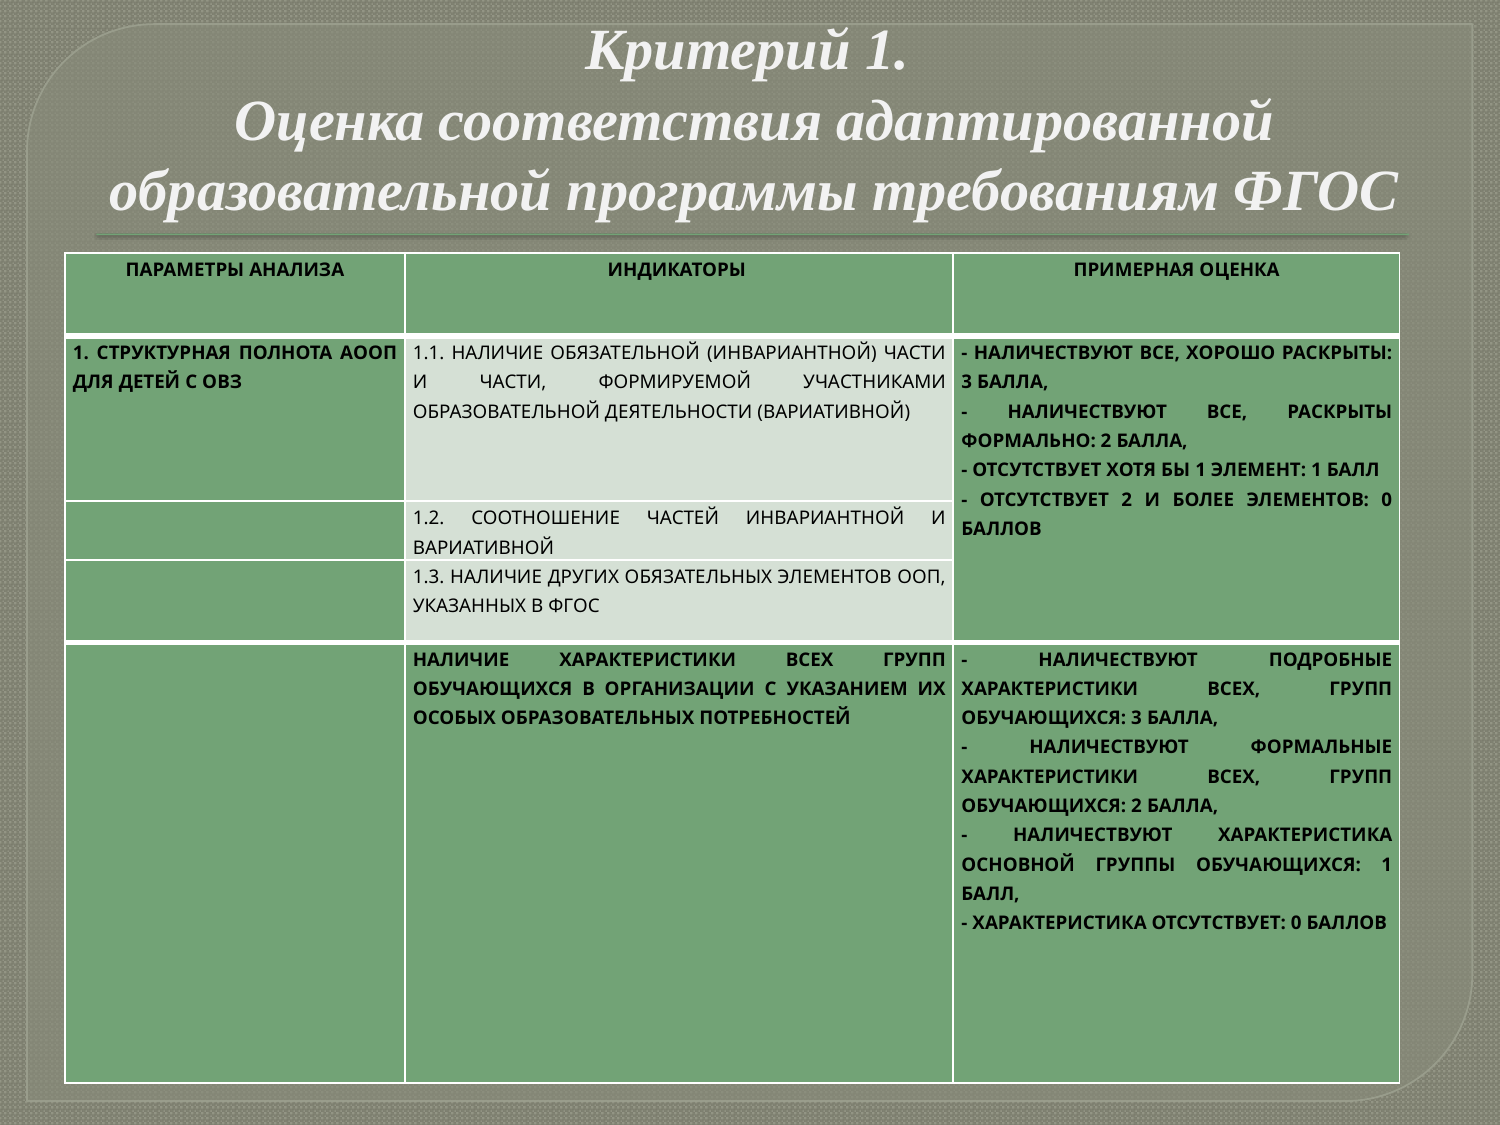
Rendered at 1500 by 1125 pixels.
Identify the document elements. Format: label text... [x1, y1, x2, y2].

table_header Индикаторы [406, 254, 952, 333]
table_cell 1.2. Соотношение частей инвариантной и вариативной [406, 502, 952, 559]
title Критерий 1. Оценка соответствия адаптированной образовательной программы требованиям ФГОС [75, 41, 1425, 230]
table_cell 1.1. Наличие обязательной (инвариантной) части и части, формируемой участниками образовательной деятельности (вариативной) [406, 339, 952, 500]
table_header Параметры анализа [66, 254, 404, 333]
table_cell - наличествуют подробные характеристики всех, групп обучающихся: 3 балла, - наличествуют формальные характеристики всех, групп обучающихся: 2 балла, - наличествуют характеристика основной группы обучающихся: 1 балл, - характеристика отсутствует: 0 баллов [954, 645, 1399, 1082]
table_cell [66, 502, 404, 559]
table_cell 1. Структурная полнота аООП для детей с ОВЗ [66, 339, 404, 500]
table_cell 1.3. Наличие других обязательных элементов ООП, указанных в ФГОС [406, 561, 952, 640]
table_cell [66, 561, 404, 640]
table_cell [66, 645, 404, 1082]
table_cell Наличие характеристики всех групп обучающихся в организации с указанием их особых образовательных потребностей [406, 645, 952, 1082]
table_header Примерная оценка [954, 254, 1399, 333]
table_cell - наличествуют все, хорошо раскрыты: 3 балла, - наличествуют все, раскрыты формально: 2 балла, - отсутствует хотя бы 1 элемент: 1 балл - отсутствует 2 и более элементов: 0 баллов [954, 339, 1399, 640]
